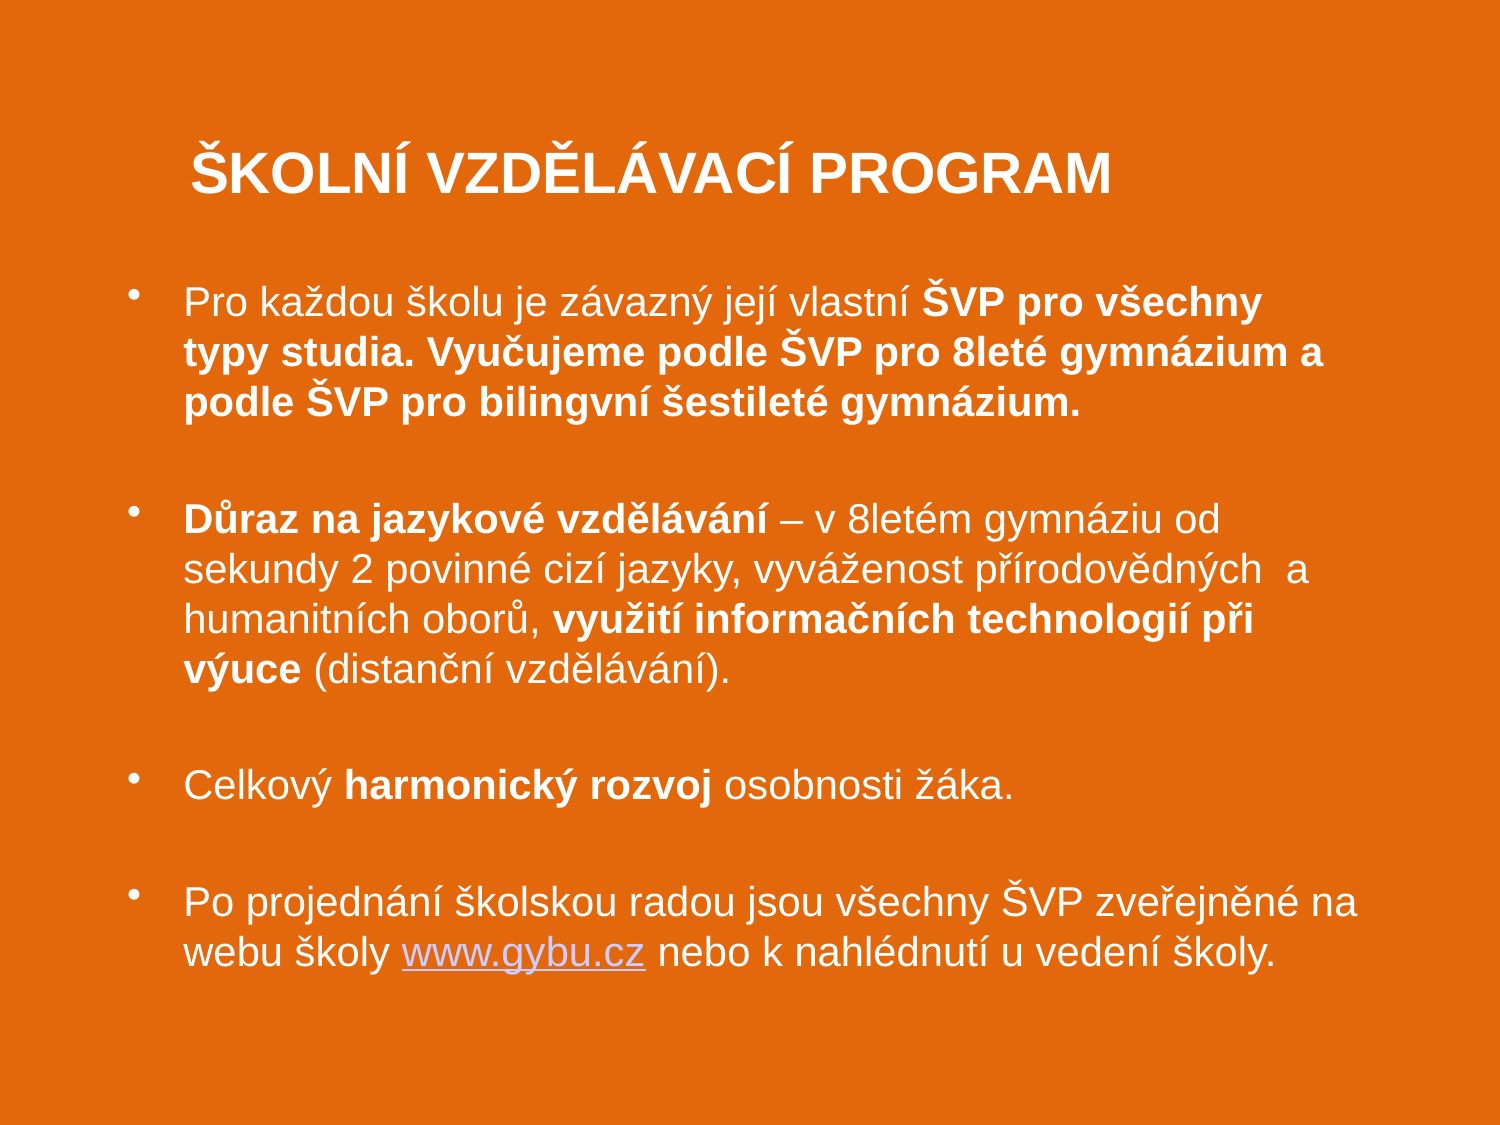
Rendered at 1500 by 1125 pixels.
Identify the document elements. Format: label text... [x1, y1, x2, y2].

list Pro každou školu je závazný její vlastní ŠVP pro všechny typy studia. Vyučujeme podle ŠVP pro 8leté gymnázium a podle ŠVP pro bilingvní šestileté gymnázium. Důraz na jazykové vzdělávání – v 8letém gymnáziu od sekundy 2 povinné cizí jazyky, vyváženost přírodovědných a humanitních oborů, využití informačních technologií při výuce (distanční vzdělávání). Celkový harmonický rozvoj osobnosti žáka. Po projednání školskou radou jsou všechny ŠVP zveřejněné na webu školy www.gybu.cz nebo k nahlédnutí u vedení školy. [112, 267, 1400, 1028]
title ŠKOLNÍ VZDĚLÁVACÍ PROGRAM [159, 101, 1145, 239]
